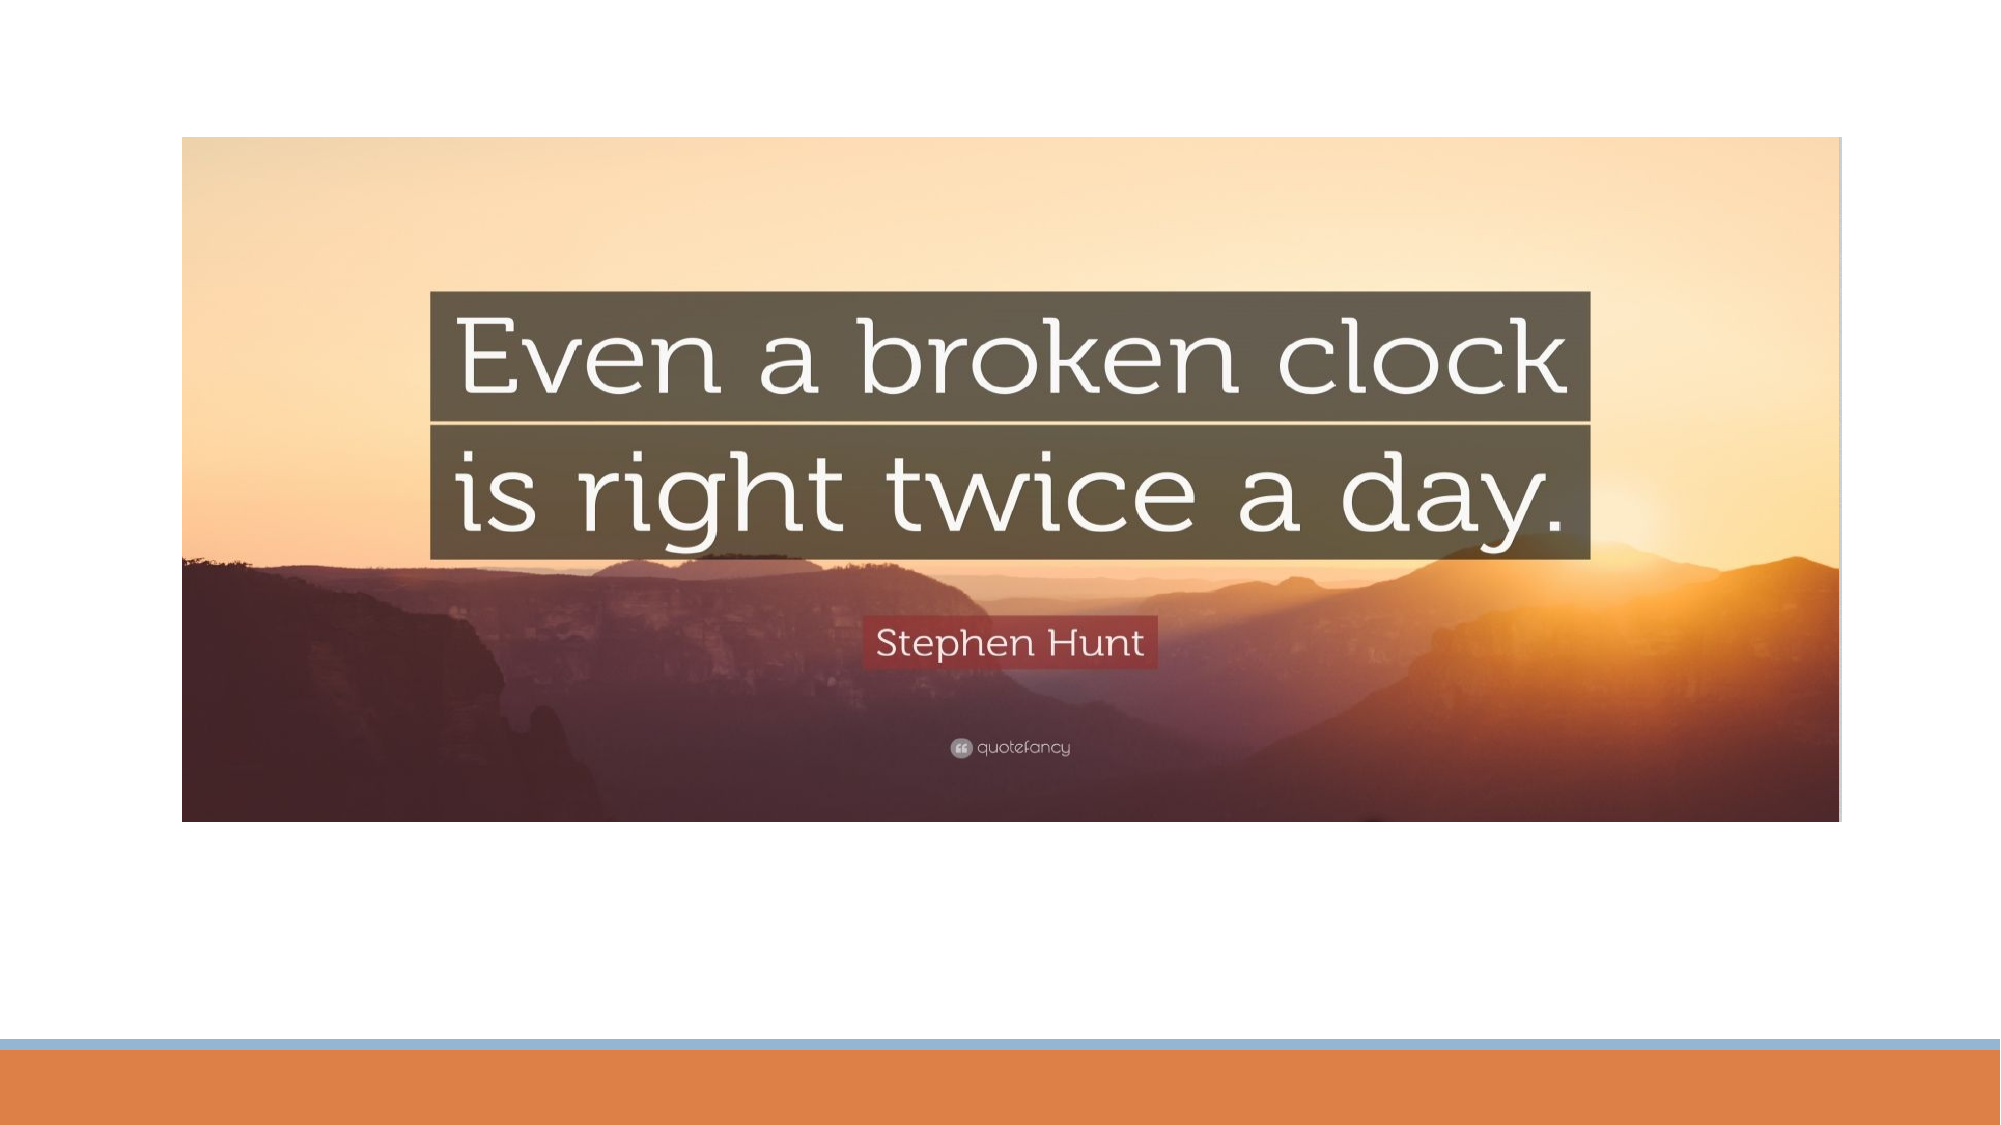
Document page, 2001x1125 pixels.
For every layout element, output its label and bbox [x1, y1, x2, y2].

picture [181, 137, 1843, 822]
